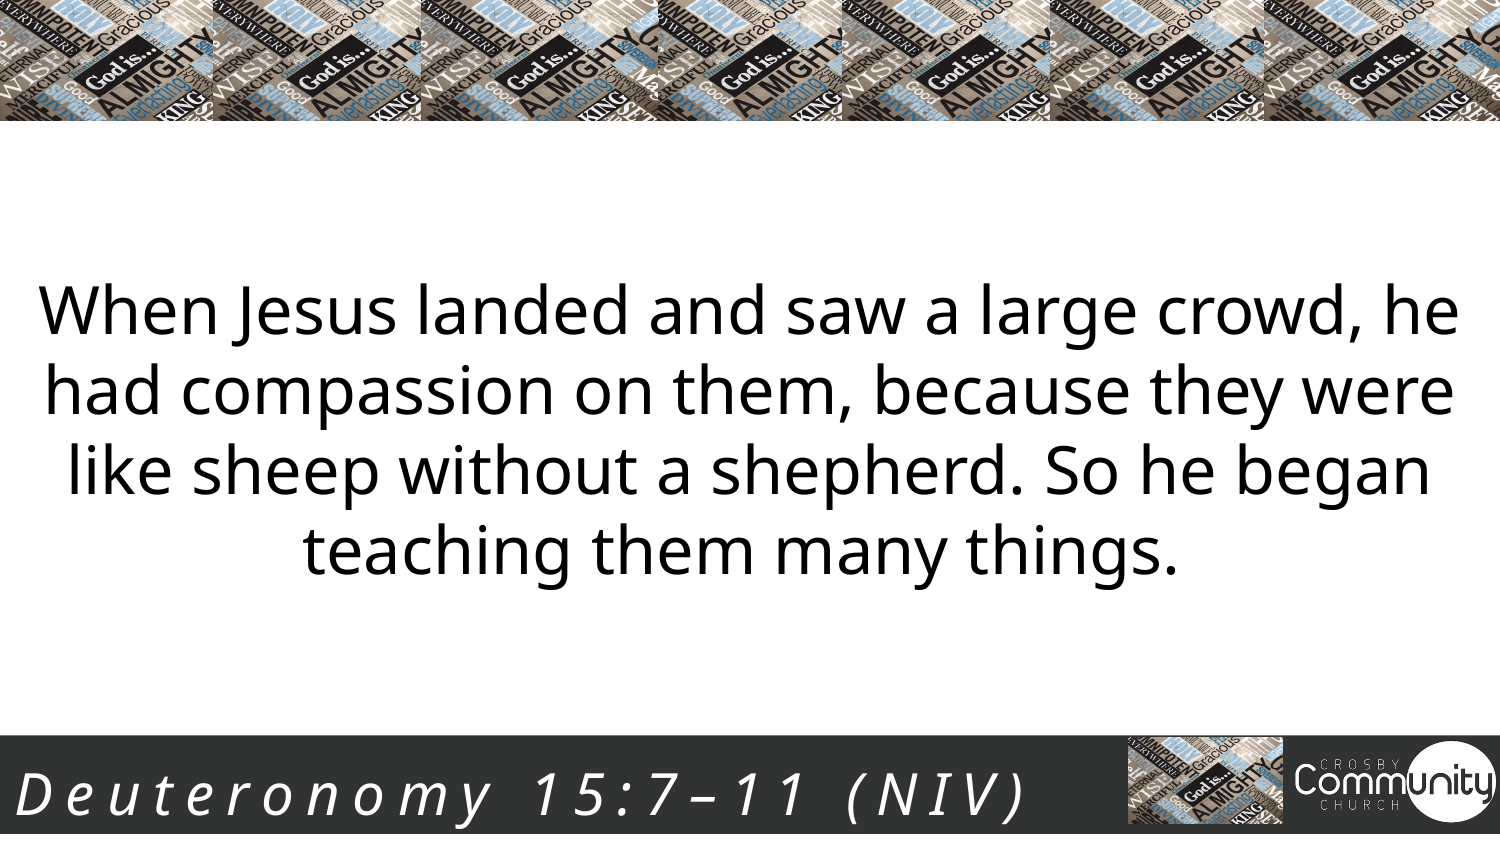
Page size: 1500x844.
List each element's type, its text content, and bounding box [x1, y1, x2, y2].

picture [0, 0, 1500, 121]
text_box When Jesus landed and saw a large crowd, he had compassion on them, because they were like sheep without a shepherd. So he began teaching them many things. [15, 136, 1486, 720]
picture [1127, 736, 1283, 825]
text_box Deuteronomy 15:7–11 (NIV) [0, 735, 1500, 834]
picture [1292, 734, 1500, 827]
